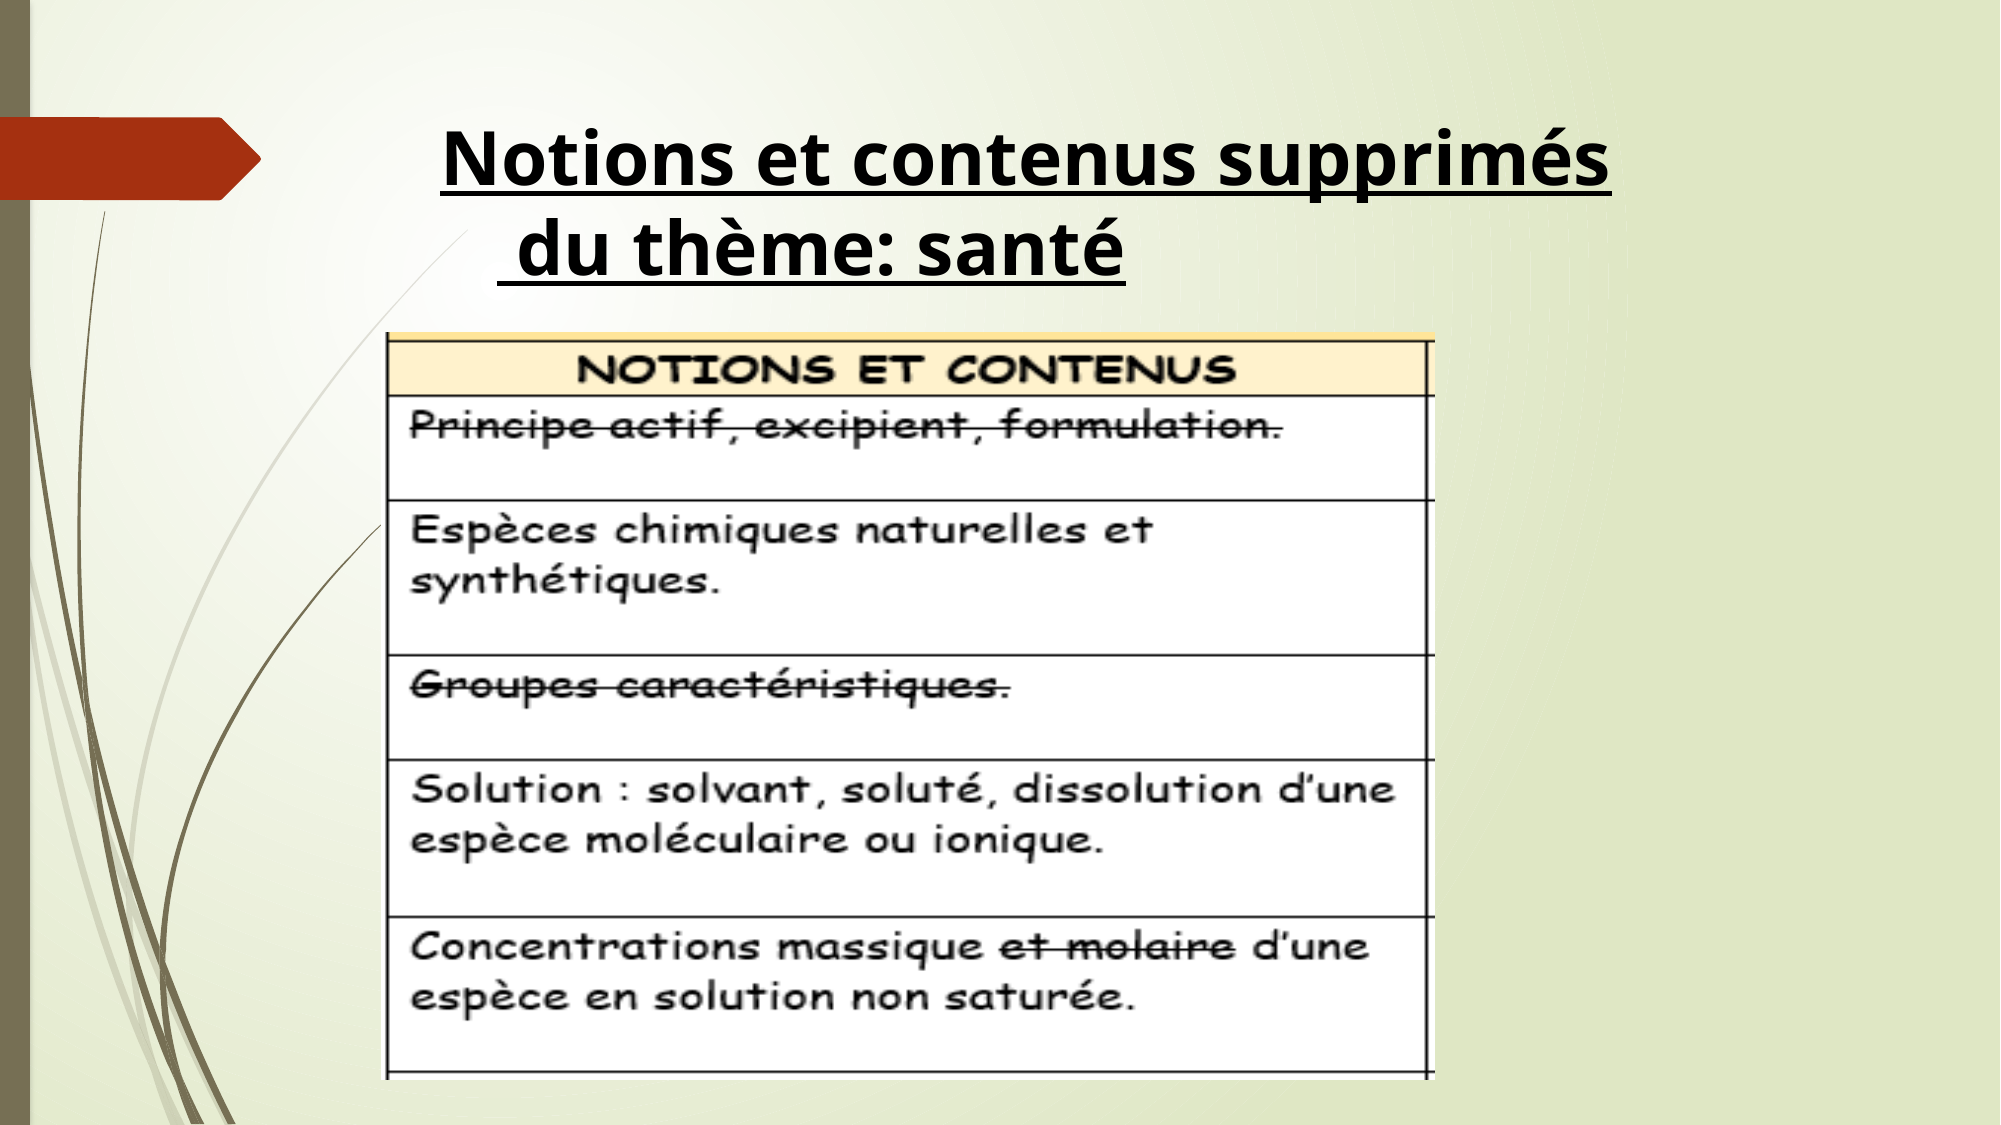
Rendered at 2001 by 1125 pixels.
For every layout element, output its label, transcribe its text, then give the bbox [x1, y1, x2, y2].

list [381, 331, 1435, 1081]
title Notions et contenus supprimés du thème: santé [425, 102, 1888, 313]
